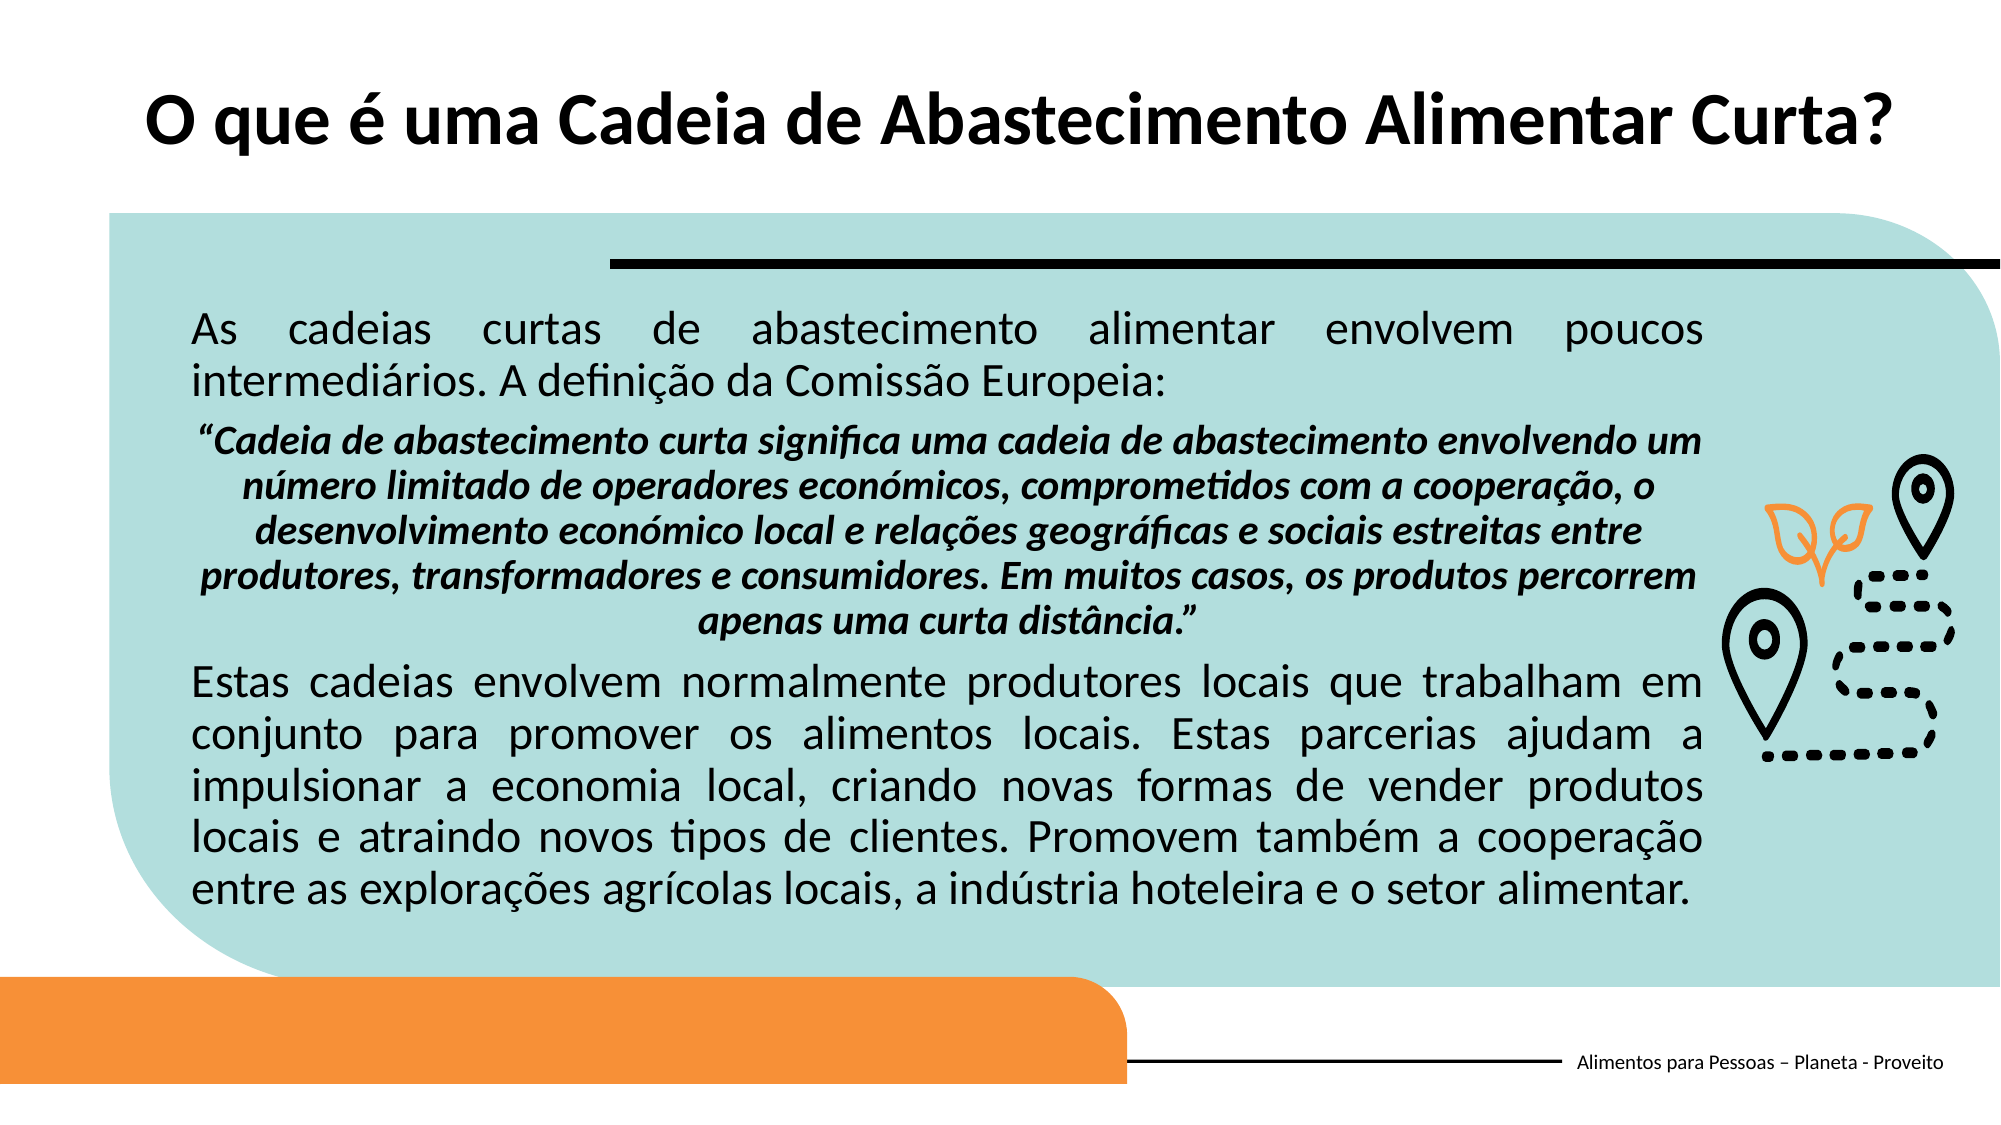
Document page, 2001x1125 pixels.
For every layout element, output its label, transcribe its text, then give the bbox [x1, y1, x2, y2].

list O que é uma Cadeia de Abastecimento Alimentar Curta? [130, 72, 1938, 205]
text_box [1721, 454, 1955, 762]
list As cadeias curtas de abastecimento alimentar envolvem poucos intermediários. A definição da Comissão Europeia: “Cadeia de abastecimento curta significa uma cadeia de abastecimento envolvendo um número limitado de operadores económicos, comprometidos com a cooperação, o desenvolvimento económico local e relações geográficas e sociais estreitas entre produtores, transformadores e consumidores. Em muitos casos, os produtos percorrem apenas uma curta distância.” Estas cadeias envolvem normalmente produtores locais que trabalham em conjunto para promover os alimentos locais. Estas parcerias ajudam a impulsionar a economia local, criando novas formas de vender produtos locais e atraindo novos tipos de clientes. Promovem também a cooperação entre as explorações agrícolas locais, a indústria hoteleira e o setor alimentar. [176, 295, 1722, 860]
